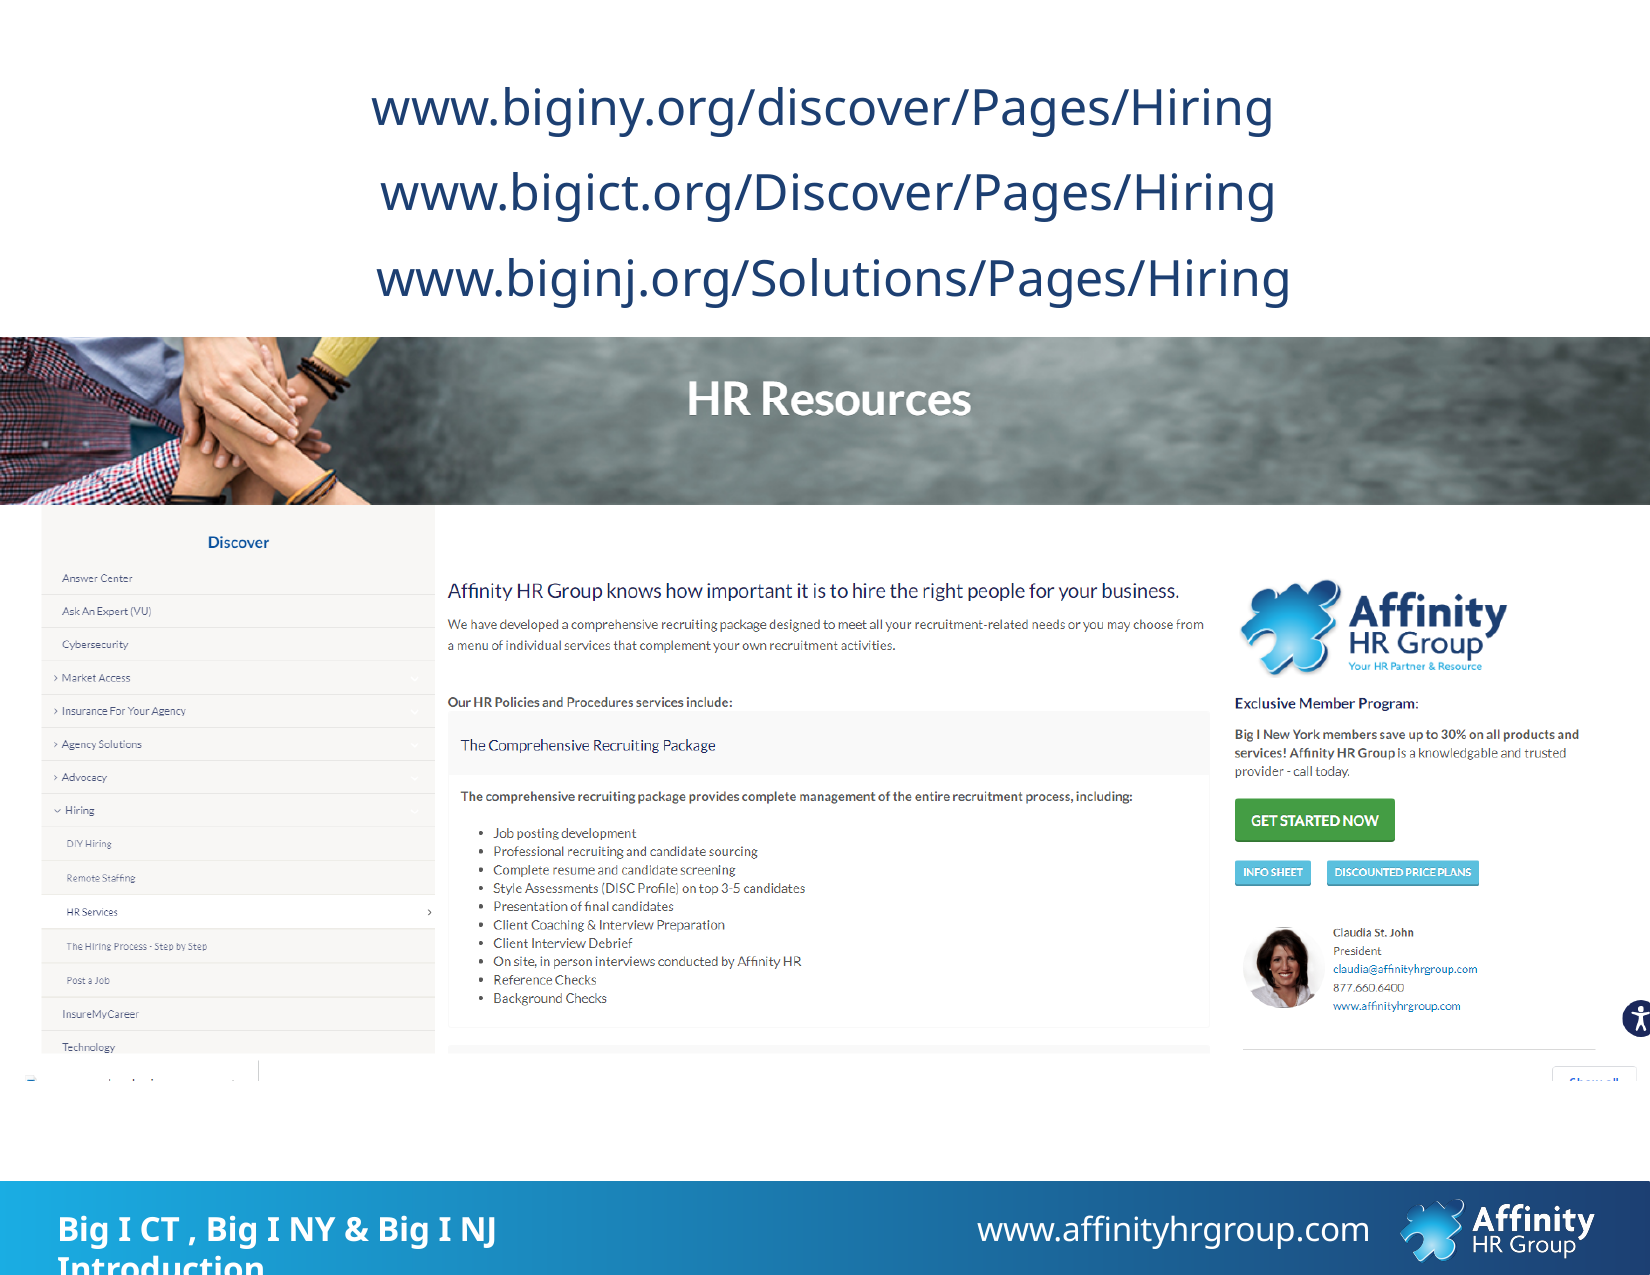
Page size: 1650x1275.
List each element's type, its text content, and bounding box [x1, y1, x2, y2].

picture [1400, 1199, 1595, 1263]
text_box www.biginy.org/discover/Pages/Hiring [357, 68, 1291, 143]
picture [0, 337, 1650, 1082]
text_box www.bigict.org/Discover/Pages/Hiring [366, 152, 1293, 228]
text_box www.biginj.org/Solutions/Pages/Hiring [361, 239, 1308, 315]
